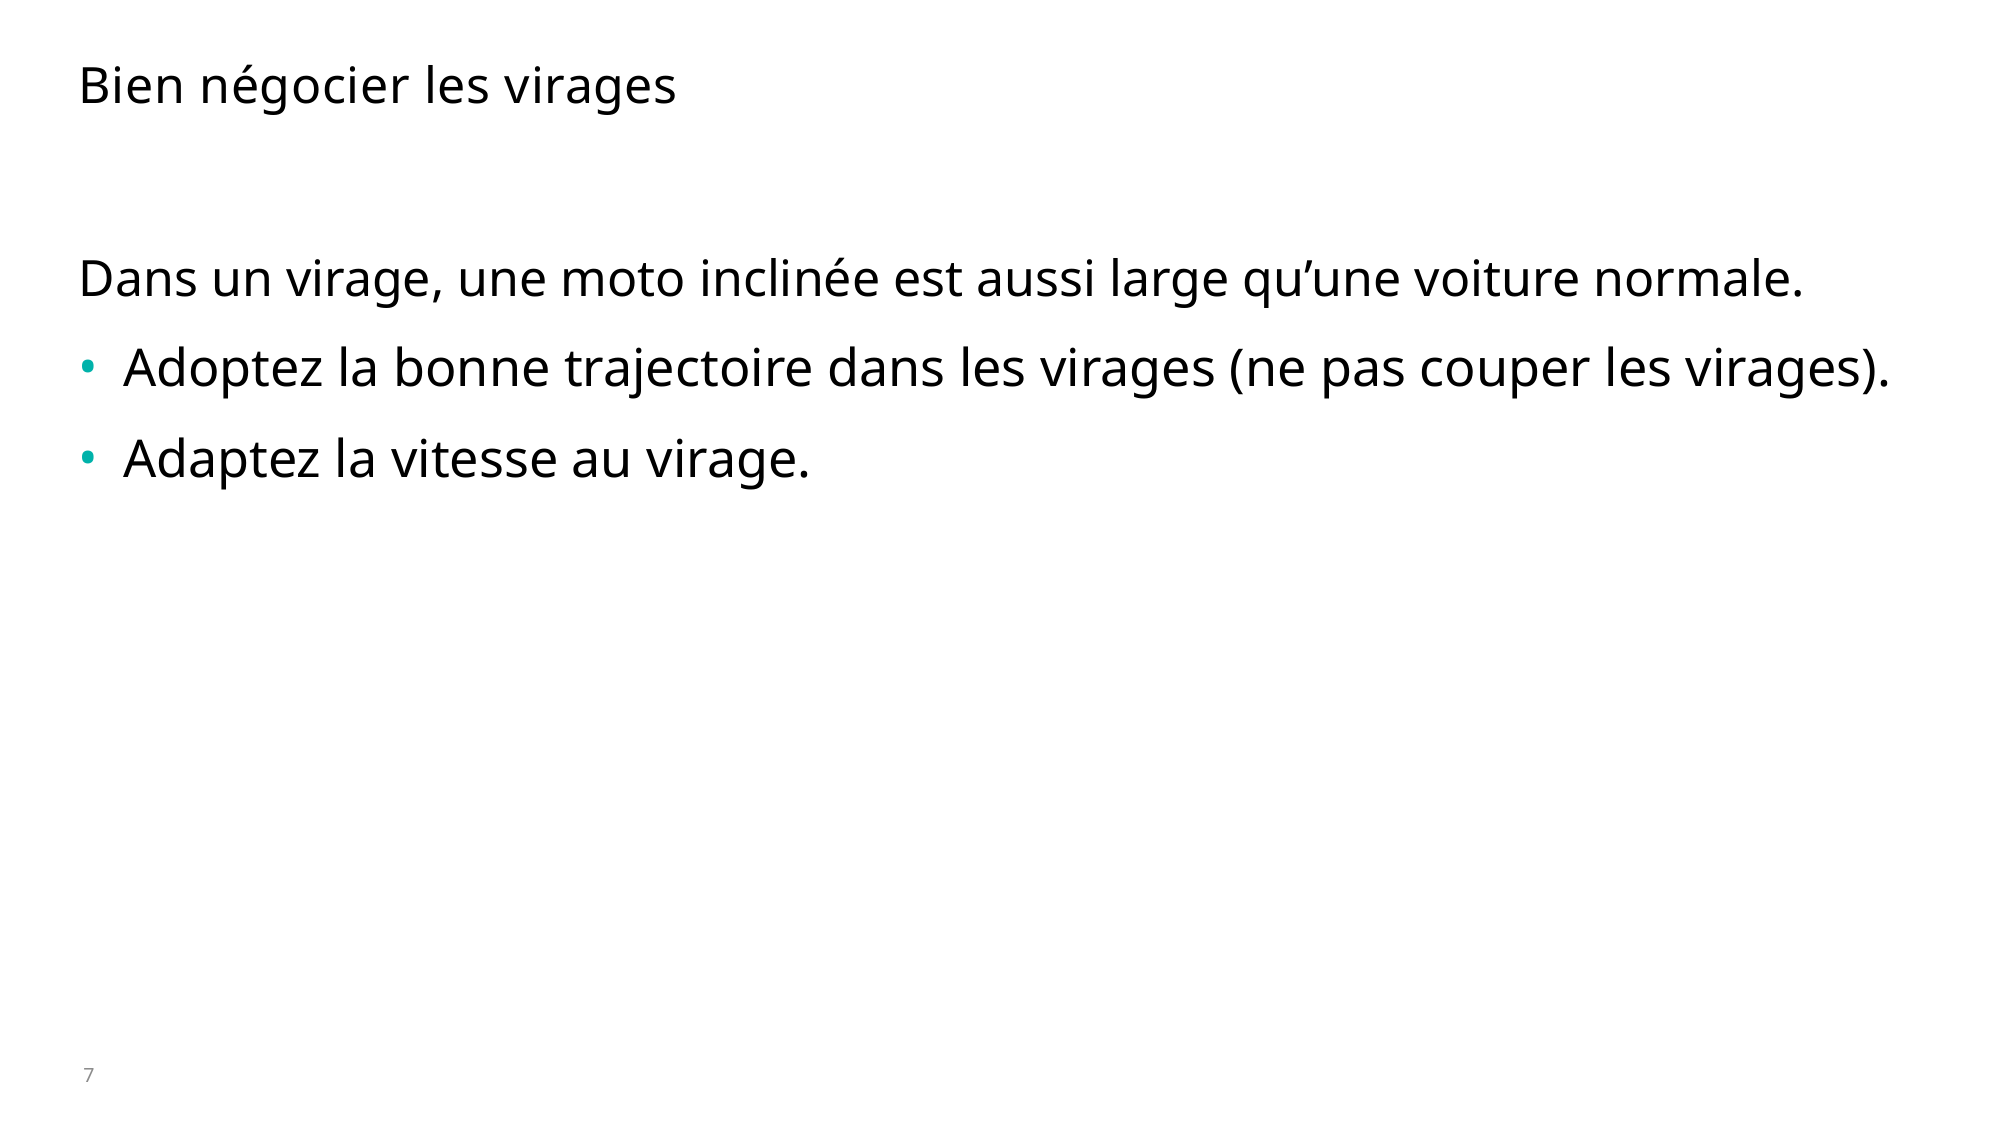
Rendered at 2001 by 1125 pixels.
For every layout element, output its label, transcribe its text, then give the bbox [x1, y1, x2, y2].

list Dans un virage, une moto inclinée est aussi large qu’une voiture normale. Adoptez la bonne trajectoire dans les virages (ne pas couper les virages). Adaptez la vitesse au virage. [78, 243, 1922, 1014]
title Bien négocier les virages [78, 59, 1922, 112]
slide_number 7 [83, 1063, 218, 1090]
